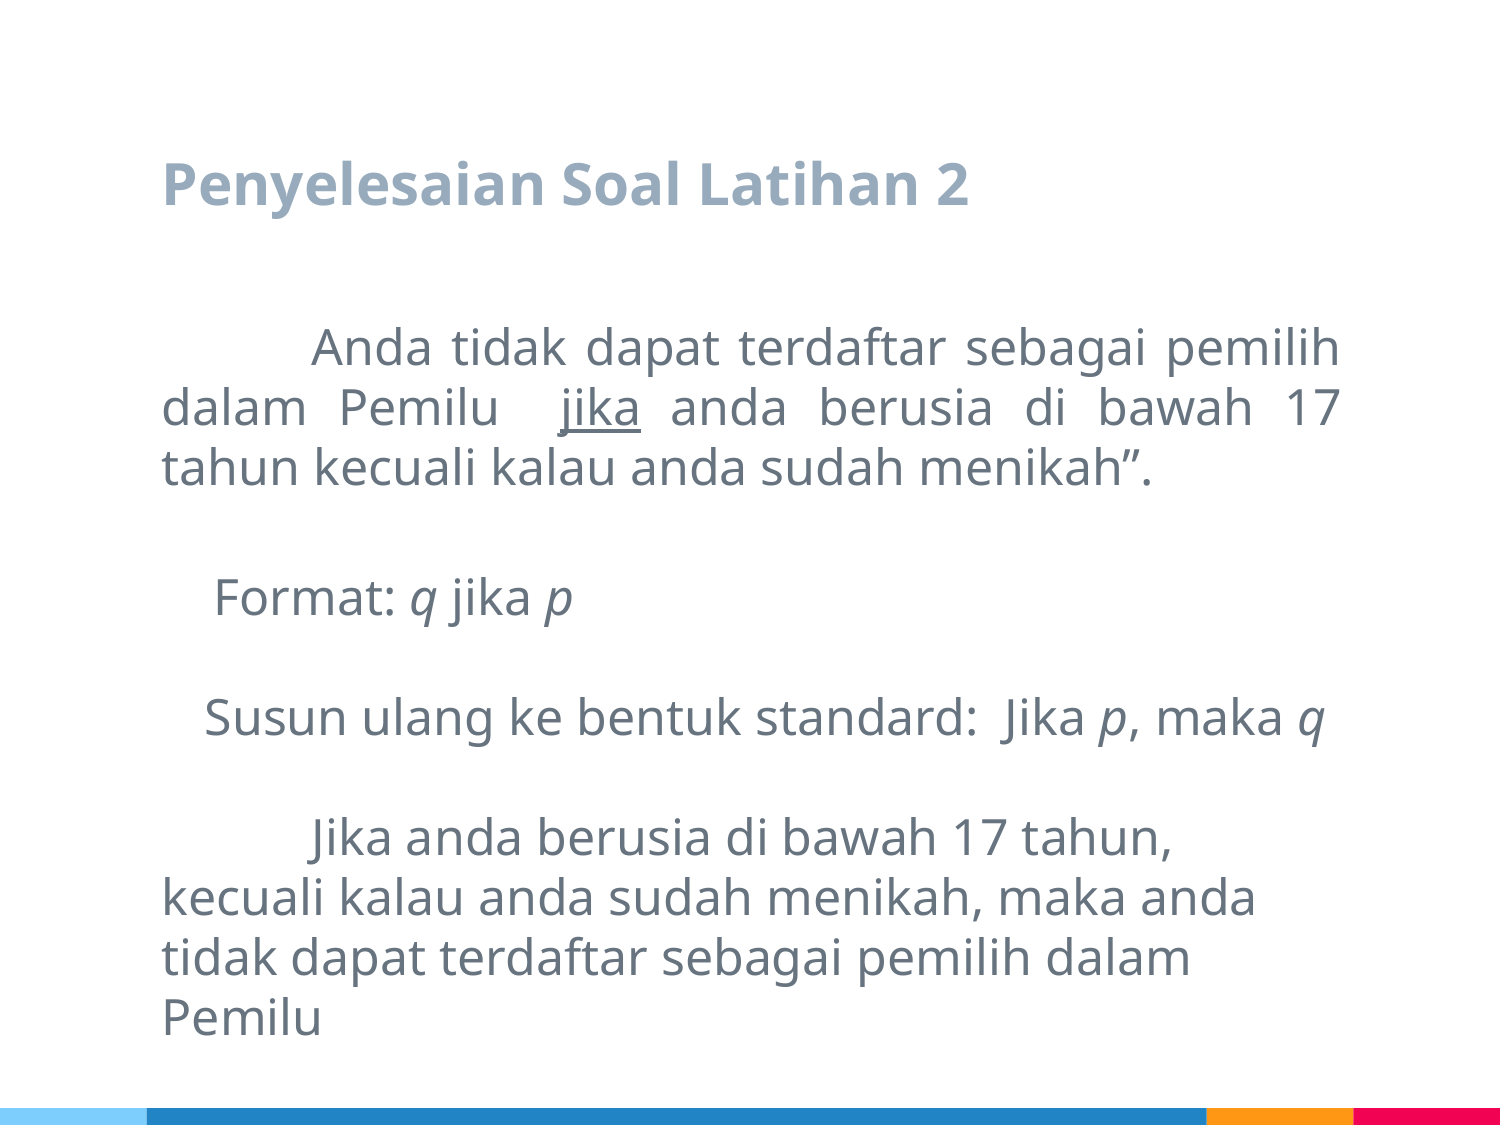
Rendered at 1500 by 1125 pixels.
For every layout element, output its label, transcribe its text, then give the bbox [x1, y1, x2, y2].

list Anda tidak dapat terdaftar sebagai pemilih dalam Pemilu jika anda berusia di bawah 17 tahun kecuali kalau anda sudah menikah”. Format: q jika p Susun ulang ke bentuk standard: Jika p, maka q Jika anda berusia di bawah 17 tahun, kecuali kalau anda sudah menikah, maka anda tidak dapat terdaftar sebagai pemilih dalam Pemilu [146, 300, 1358, 1078]
title Penyelesaian Soal Latihan 2 [146, 45, 1207, 233]
